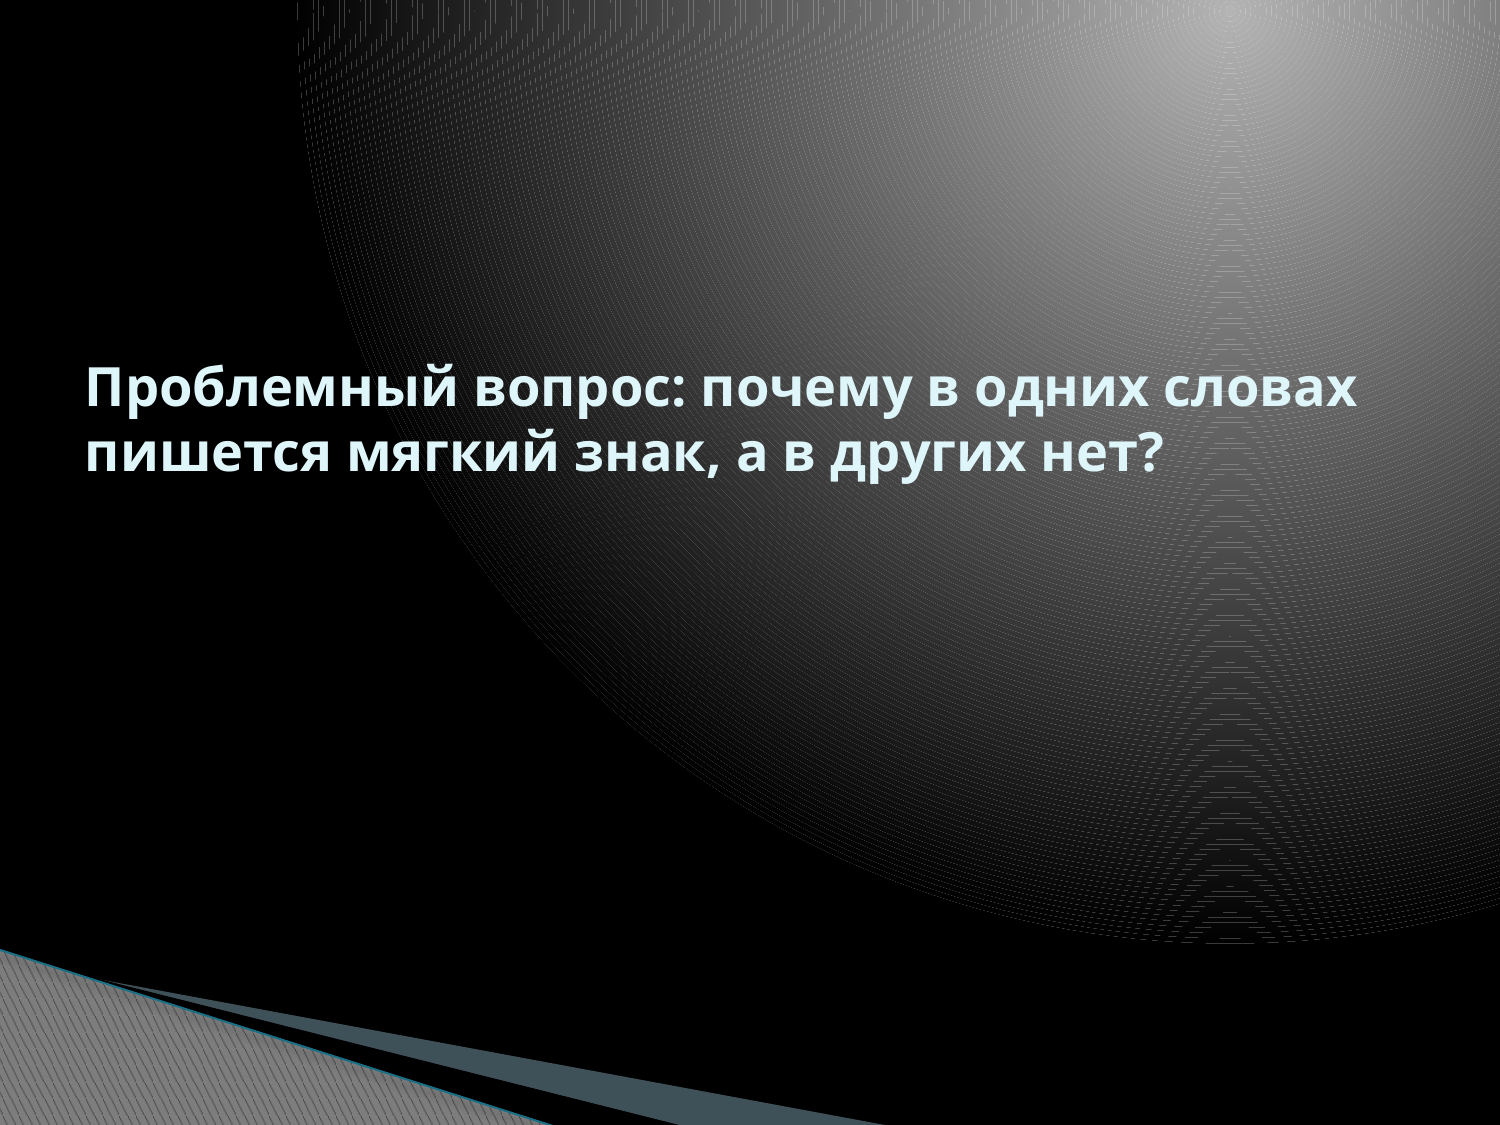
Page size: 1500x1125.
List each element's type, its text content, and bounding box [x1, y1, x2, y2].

picture [0, 952, 543, 1125]
title Проблемный вопрос: почему в одних словах пишется мягкий знак, а в других нет? [70, 328, 1421, 622]
